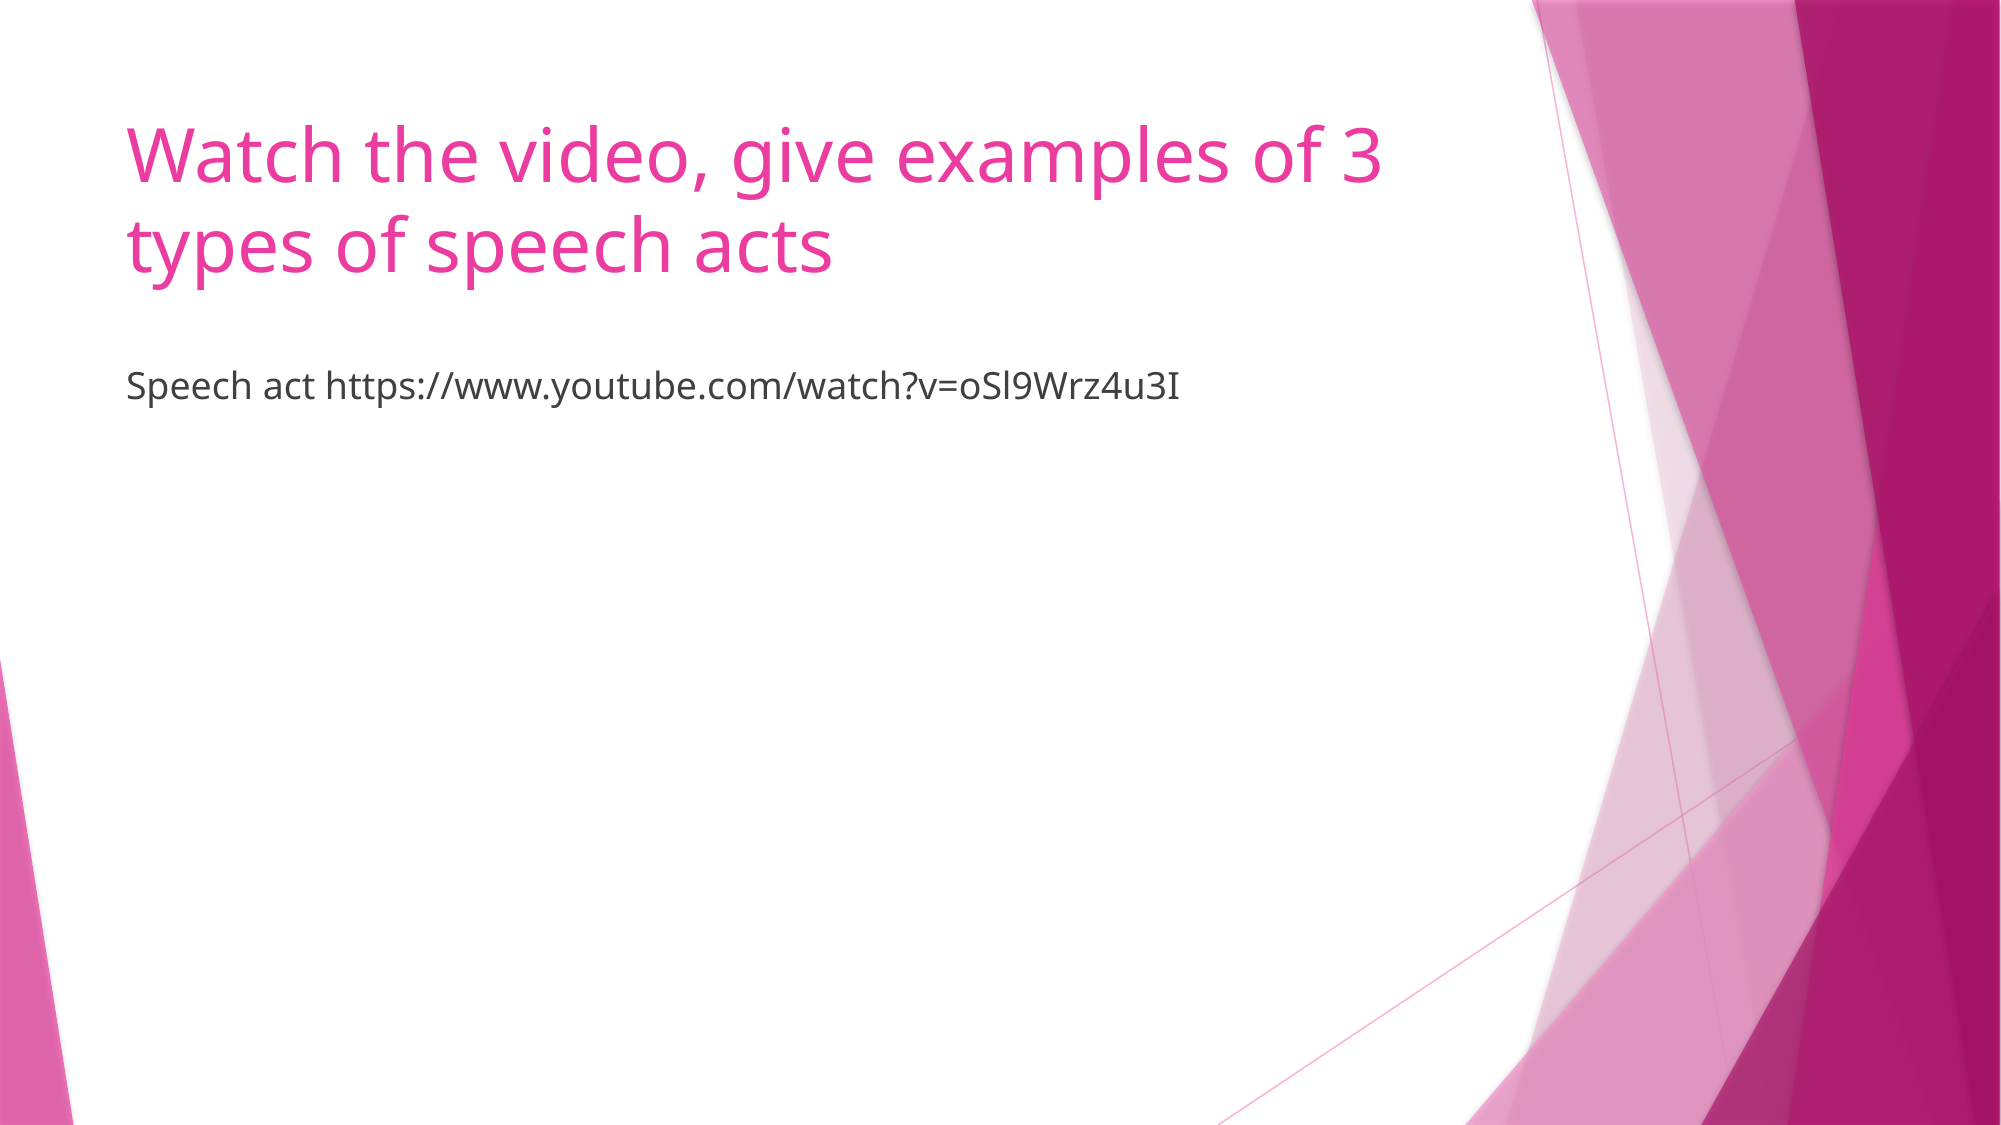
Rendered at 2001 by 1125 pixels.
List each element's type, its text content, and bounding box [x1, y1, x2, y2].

list Speech act https://www.youtube.com/watch?v=oSl9Wrz4u3I [111, 354, 1522, 992]
title Watch the video, give examples of 3 types of speech acts [111, 99, 1522, 317]
